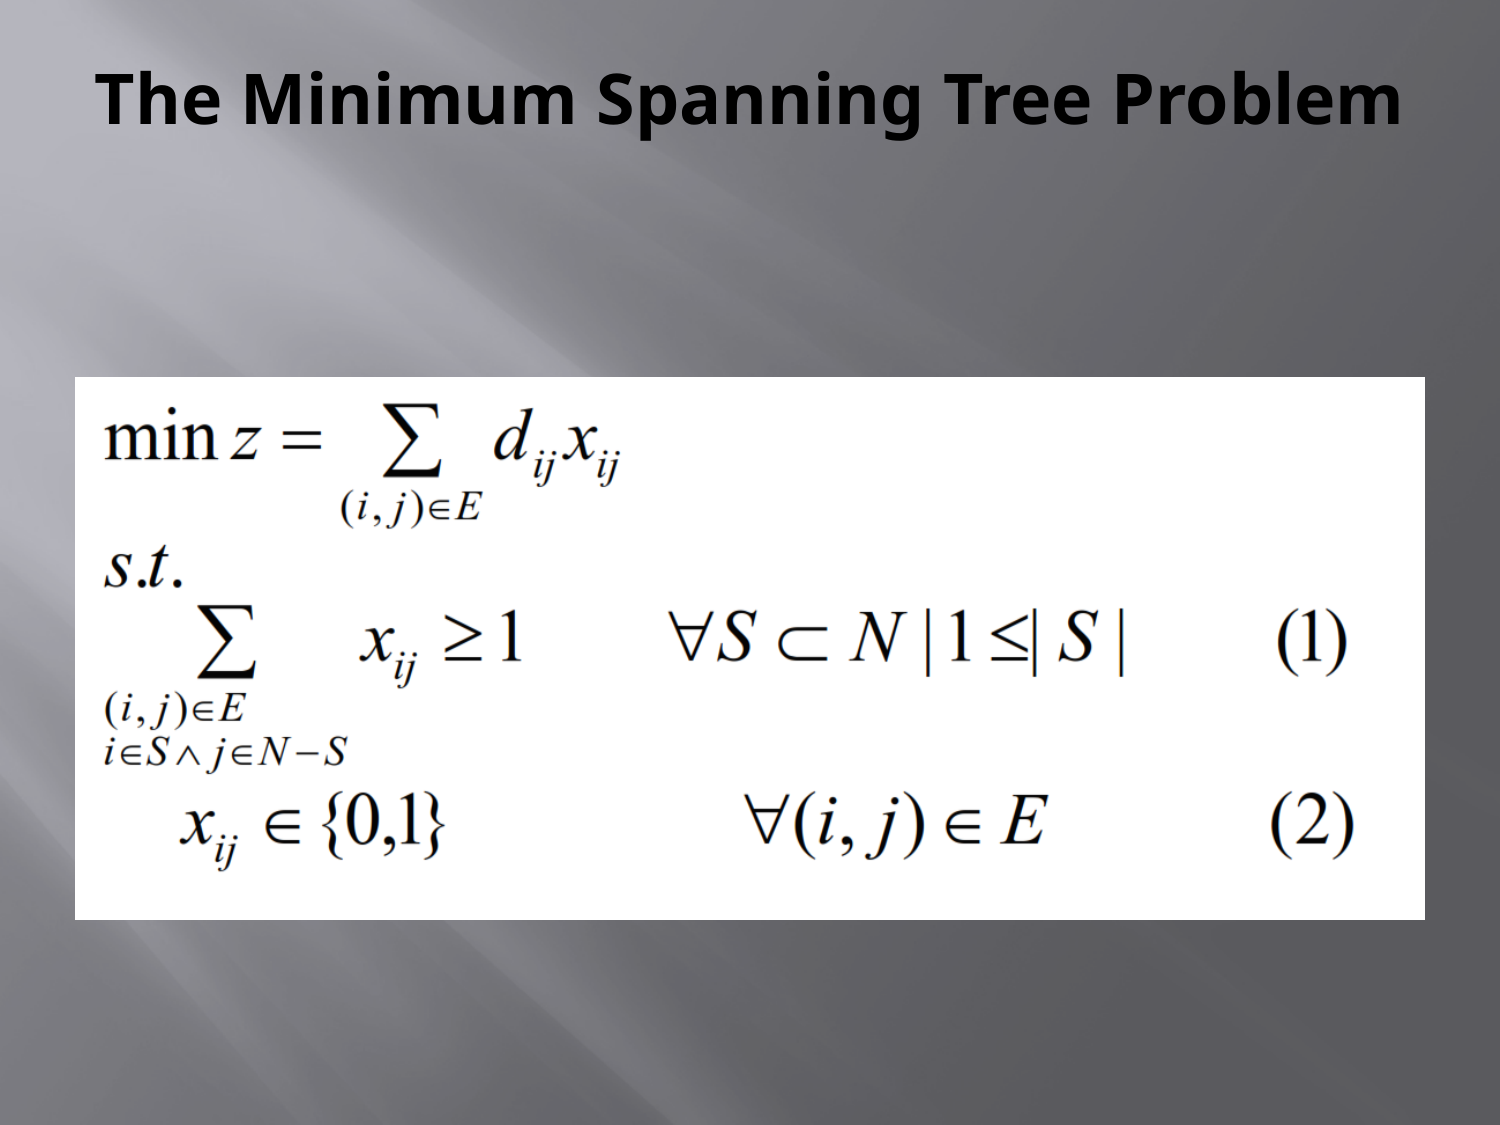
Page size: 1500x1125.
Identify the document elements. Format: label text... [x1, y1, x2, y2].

title The Minimum Spanning Tree Problem [75, 45, 1425, 233]
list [74, 377, 1426, 920]
